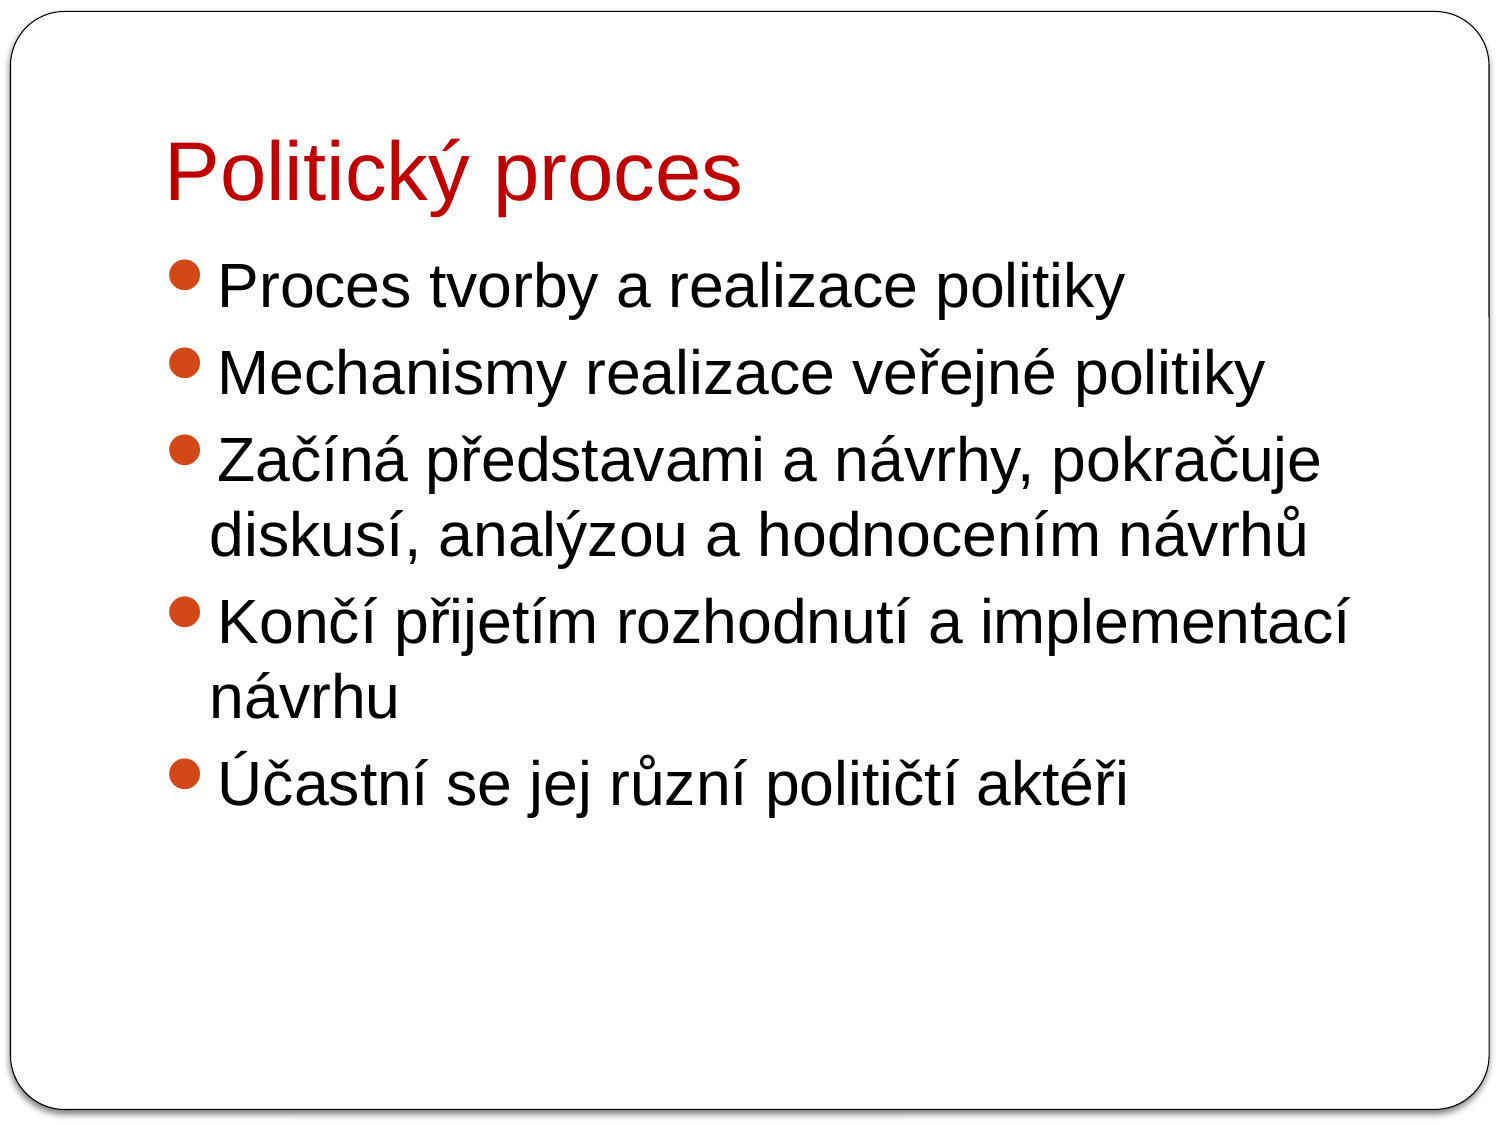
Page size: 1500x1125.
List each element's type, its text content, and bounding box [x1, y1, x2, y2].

list Proces tvorby a realizace politiky Mechanismy realizace veřejné politiky Začíná představami a návrhy, pokračuje diskusí, analýzou a hodnocením návrhů Končí přijetím rozhodnutí a implementací návrhu Účastní se jej různí političtí aktéři [150, 237, 1425, 988]
title Politický proces [150, 45, 1425, 233]
